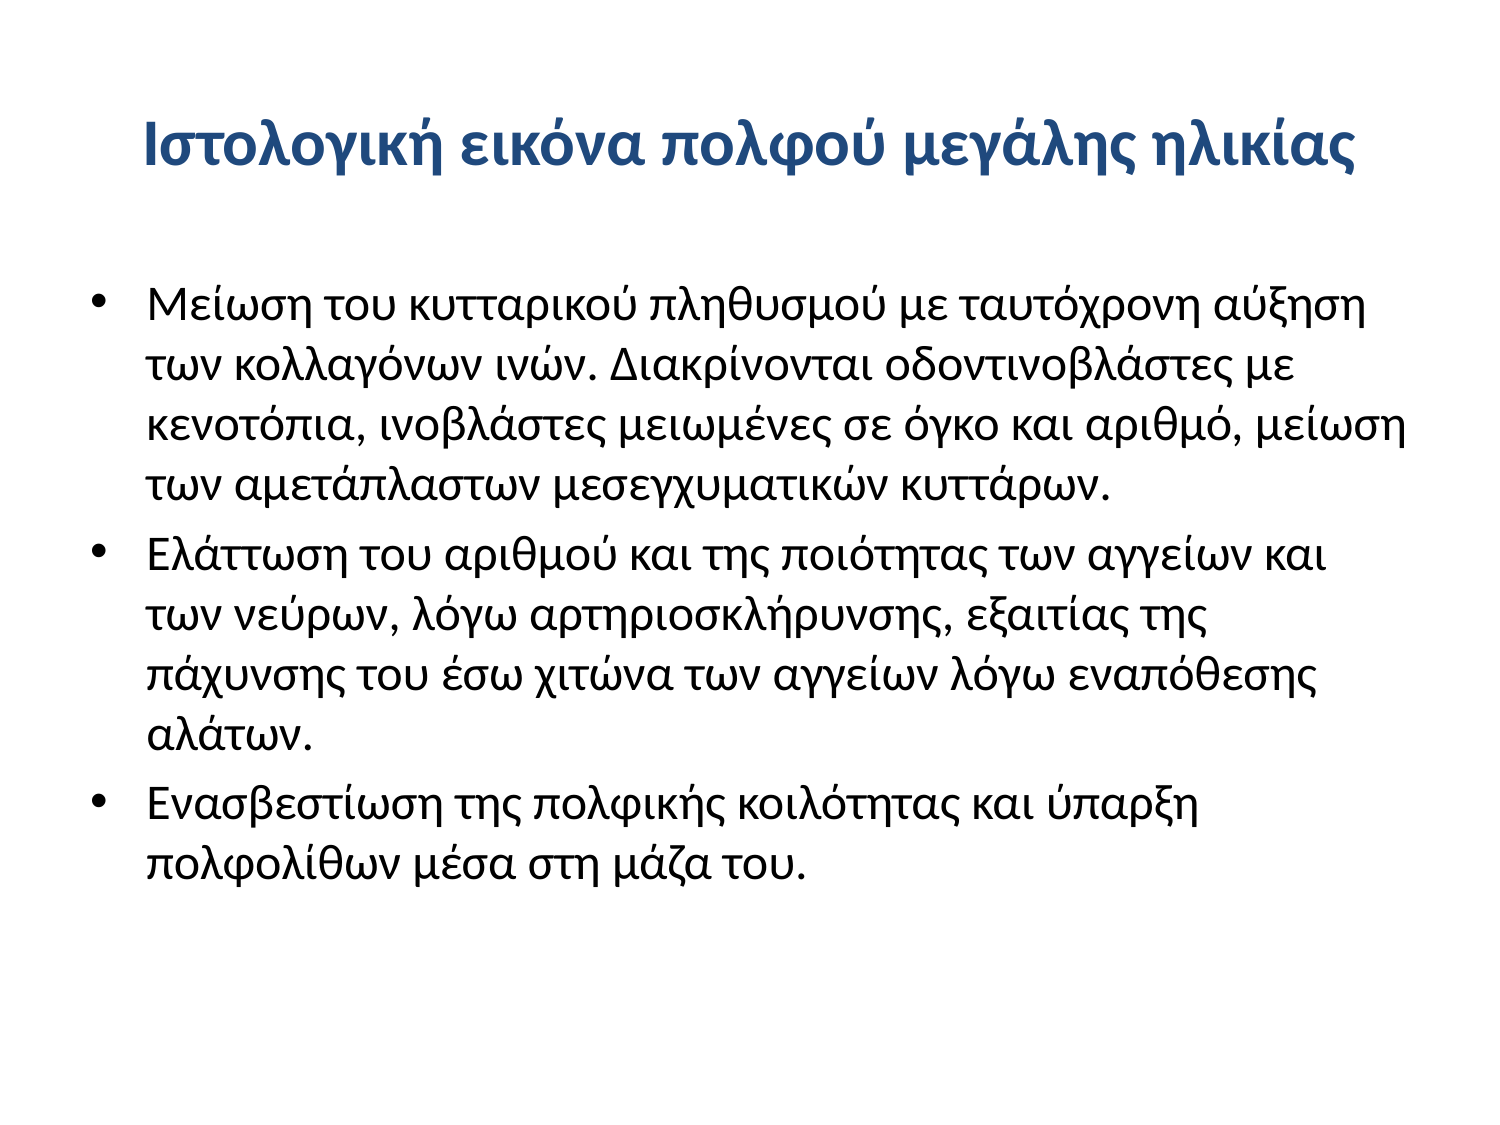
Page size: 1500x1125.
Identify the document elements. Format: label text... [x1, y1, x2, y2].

title Ιστολογική εικόνα πολφού μεγάλης ηλικίας [75, 45, 1425, 233]
list Μείωση του κυτταρικού πληθυσμού με ταυτόχρονη αύξηση των κολλαγόνων ινών. Διακρίνονται οδοντινοβλάστες με κενοτόπια, ινοβλάστες μειωμένες σε όγκο και αριθμό, μείωση των αμετάπλαστων μεσεγχυματικών κυττάρων. Ελάττωση του αριθμού και της ποιότητας των αγγείων και των νεύρων, λόγω αρτηριοσκλήρυνσης, εξαιτίας της πάχυνσης του έσω χιτώνα των αγγείων λόγω εναπόθεσης αλάτων. Ενασβεστίωση της πολφικής κοιλότητας και ύπαρξη πολφολίθων μέσα στη μάζα του. [75, 262, 1425, 1059]
